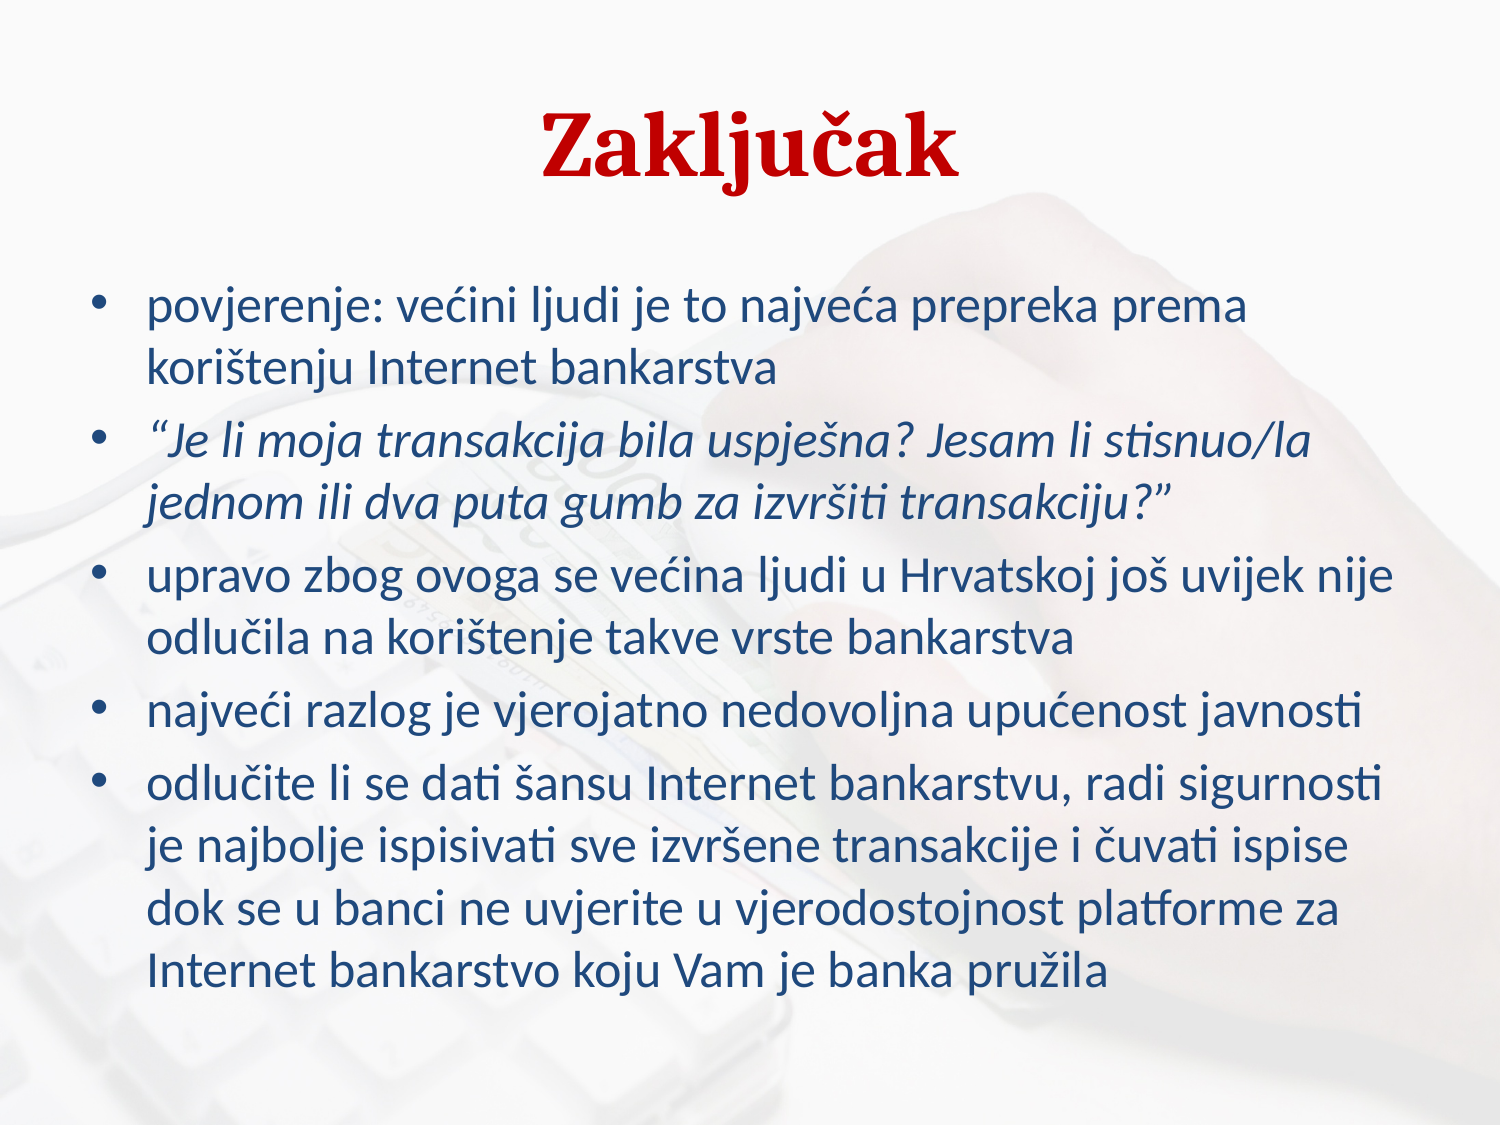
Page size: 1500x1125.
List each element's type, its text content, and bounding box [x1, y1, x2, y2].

title Zaključak [75, 45, 1425, 233]
picture [0, 0, 1500, 1125]
list povjerenje: većini ljudi je to najveća prepreka prema korištenju Internet bankarstva “Je li moja transakcija bila uspješna? Jesam li stisnuo/la jednom ili dva puta gumb za izvršiti transakciju?” upravo zbog ovoga se većina ljudi u Hrvatskoj još uvijek nije odlučila na korištenje takve vrste bankarstva najveći razlog je vjerojatno nedovoljna upućenost javnosti odlučite li se dati šansu Internet bankarstvu, radi sigurnosti je najbolje ispisivati sve izvršene transakcije i čuvati ispise dok se u banci ne uvjerite u vjerodostojnost platforme za Internet bankarstvo koju Vam je banka pružila [75, 262, 1425, 1067]
